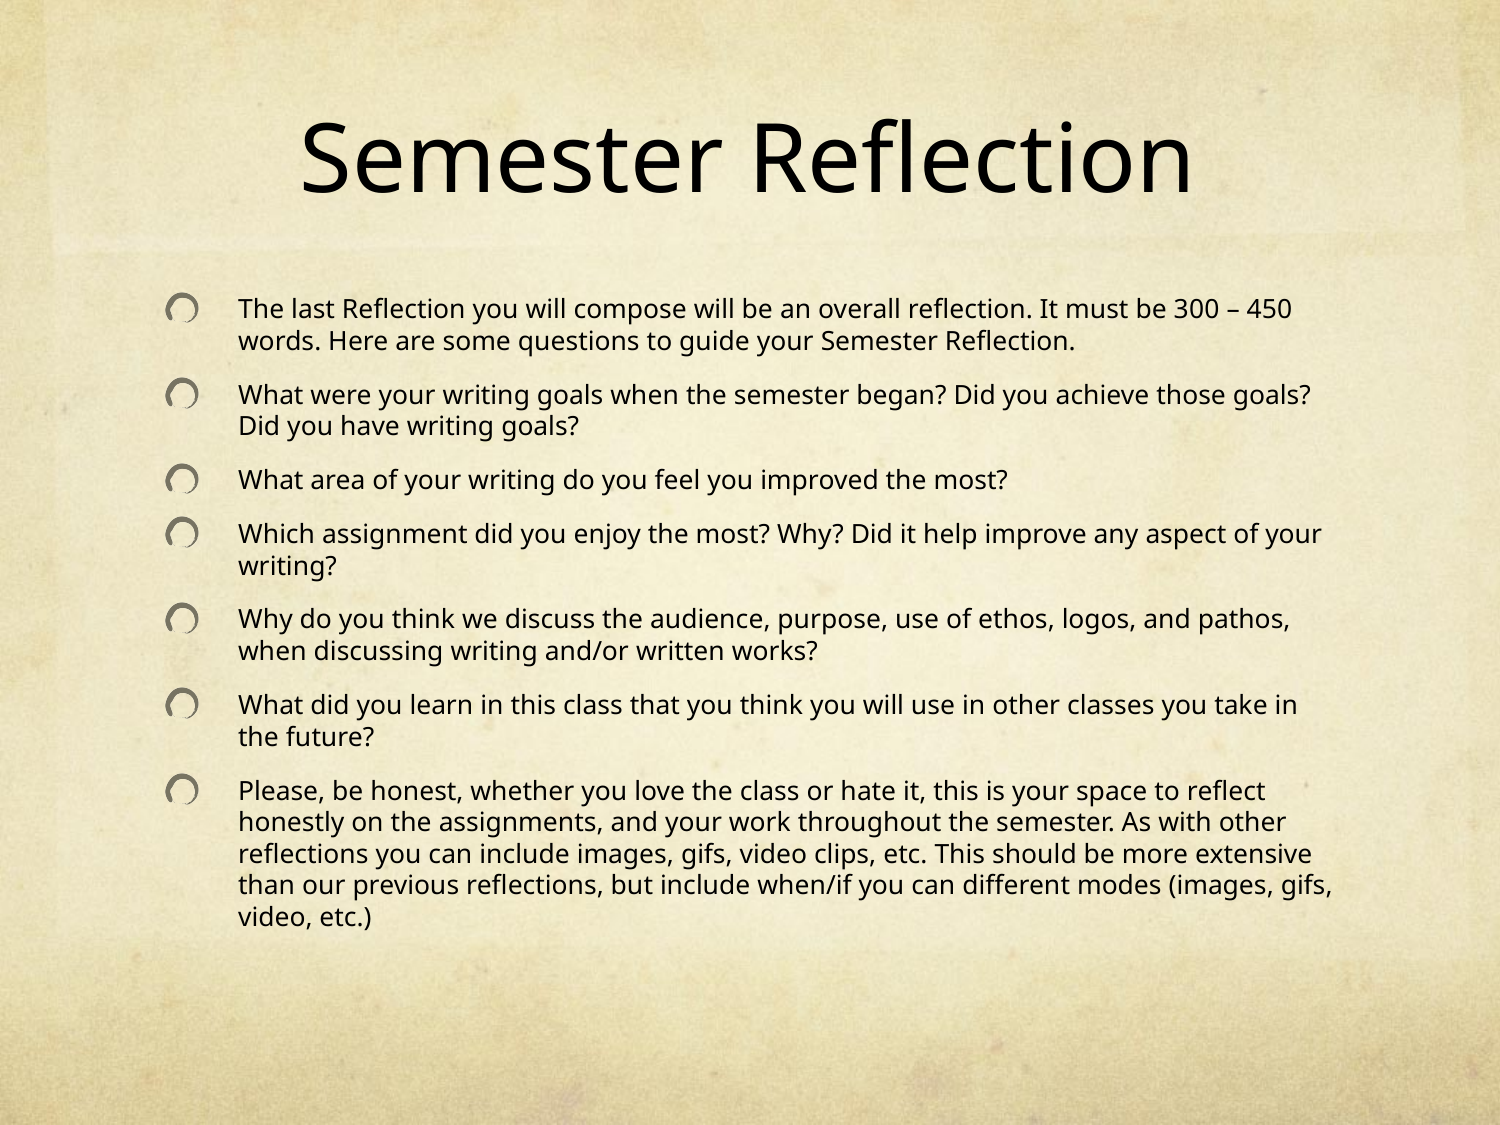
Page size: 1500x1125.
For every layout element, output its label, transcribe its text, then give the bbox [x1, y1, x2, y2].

list The last Reflection you will compose will be an overall reflection. It must be 300 – 450 words. Here are some questions to guide your Semester Reflection. What were your writing goals when the semester began? Did you achieve those goals? Did you have writing goals? What area of your writing do you feel you improved the most? Which assignment did you enjoy the most? Why? Did it help improve any aspect of your writing? Why do you think we discuss the audience, purpose, use of ethos, logos, and pathos, when discussing writing and/or written works? What did you learn in this class that you think you will use in other classes you take in the future? Please, be honest, whether you love the class or hate it, this is your space to reflect honestly on the assignments, and your work throughout the semester. As with other reflections you can include images, gifs, video clips, etc. This should be more extensive than our previous reflections, but include when/if you can different modes (images, gifs, video, etc.) [150, 284, 1350, 950]
picture [0, 0, 1500, 1125]
title Semester Reflection [150, 82, 1350, 225]
